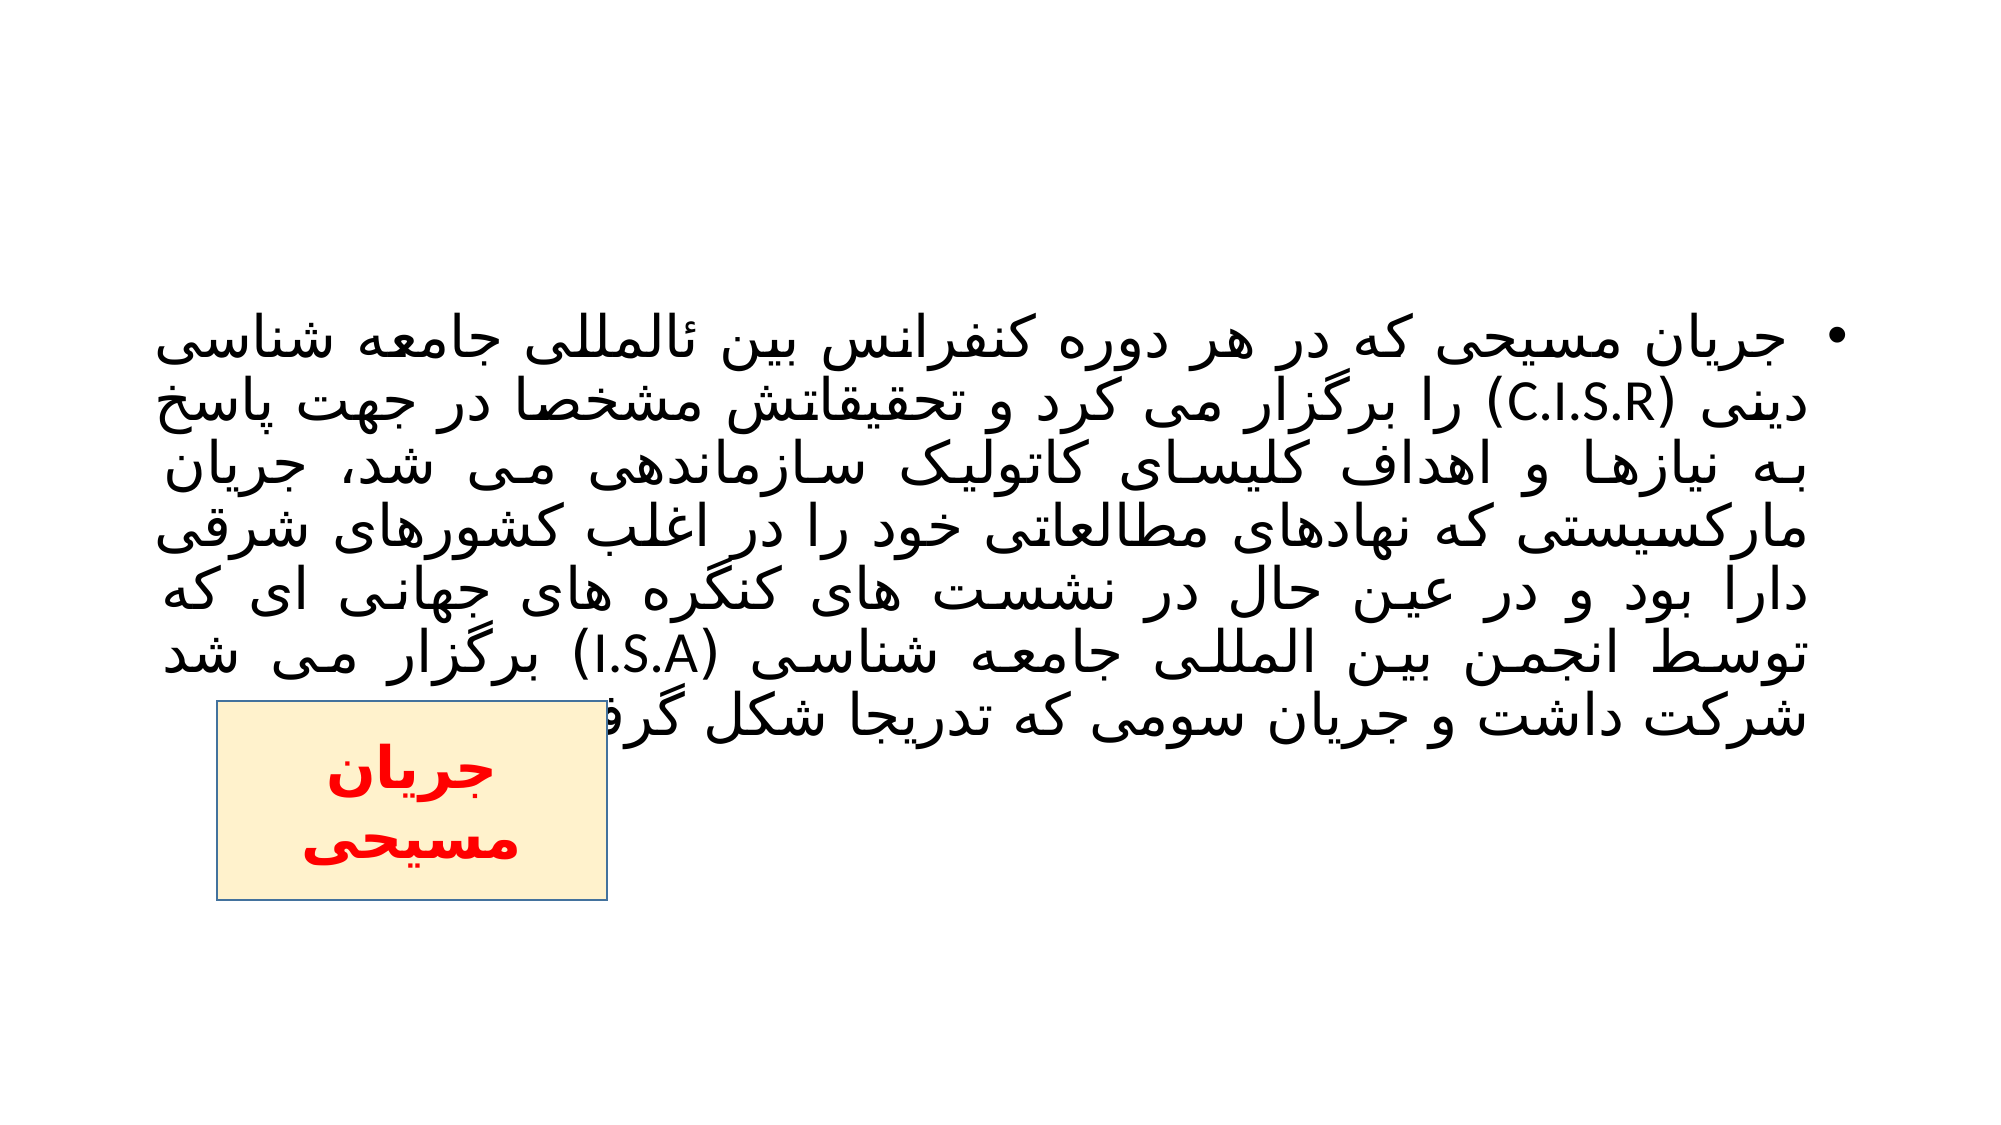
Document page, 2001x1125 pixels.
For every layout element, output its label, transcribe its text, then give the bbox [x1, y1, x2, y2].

text_box جریان مسیحی [216, 700, 608, 901]
list جریان مسیحی که در هر دوره کنفرانس بین ئالمللی جامعه شناسی دینی (C.I.S.R) را برگزار می کرد و تحقیقاتش مشخصا در جهت پاسخ به نیازها و اهداف کلیسای کاتولیک سازماندهی می شد، جریان مارکسیستی که نهادهای مطالعاتی خود را در اغلب کشورهای شرقی دارا بود و در عین حال در نشست های کنگره های جهانی ای که توسط انجمن بین المللی جامعه شناسی (I.S.A) برگزار می شد شرکت داشت و جریان سومی که تدریجا شکل گرفت [137, 299, 1863, 1014]
